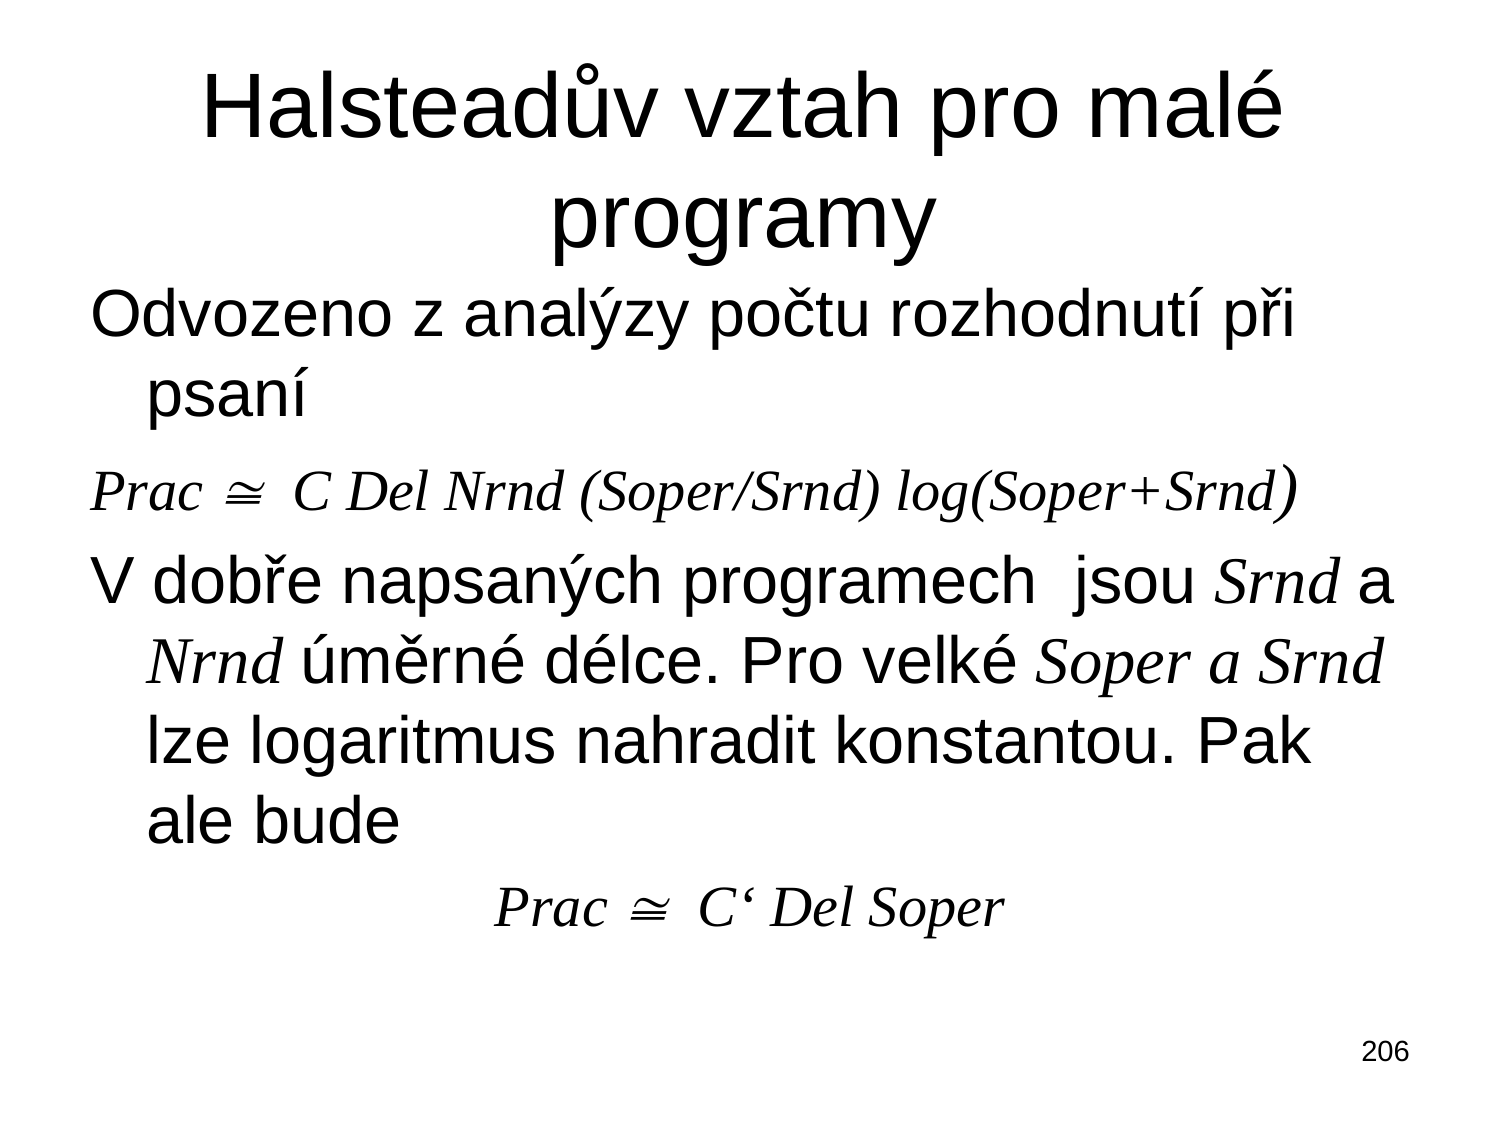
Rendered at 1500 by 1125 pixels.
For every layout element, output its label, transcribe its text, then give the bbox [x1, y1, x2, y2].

list Odvozeno z analýzy počtu rozhodnutí při psaní Prac  C Del Nrnd (Soper/Srnd) log(Soper+Srnd) V dobře napsaných programech jsou Srnd a Nrnd úměrné délce. Pro velké Soper a Srnd lze logaritmus nahradit konstantou. Pak ale bude Prac  C‘ Del Soper [74, 262, 1426, 1006]
title Halsteadův vztah pro malé programy [62, 49, 1426, 263]
slide_number 206 [1074, 1024, 1426, 1103]
